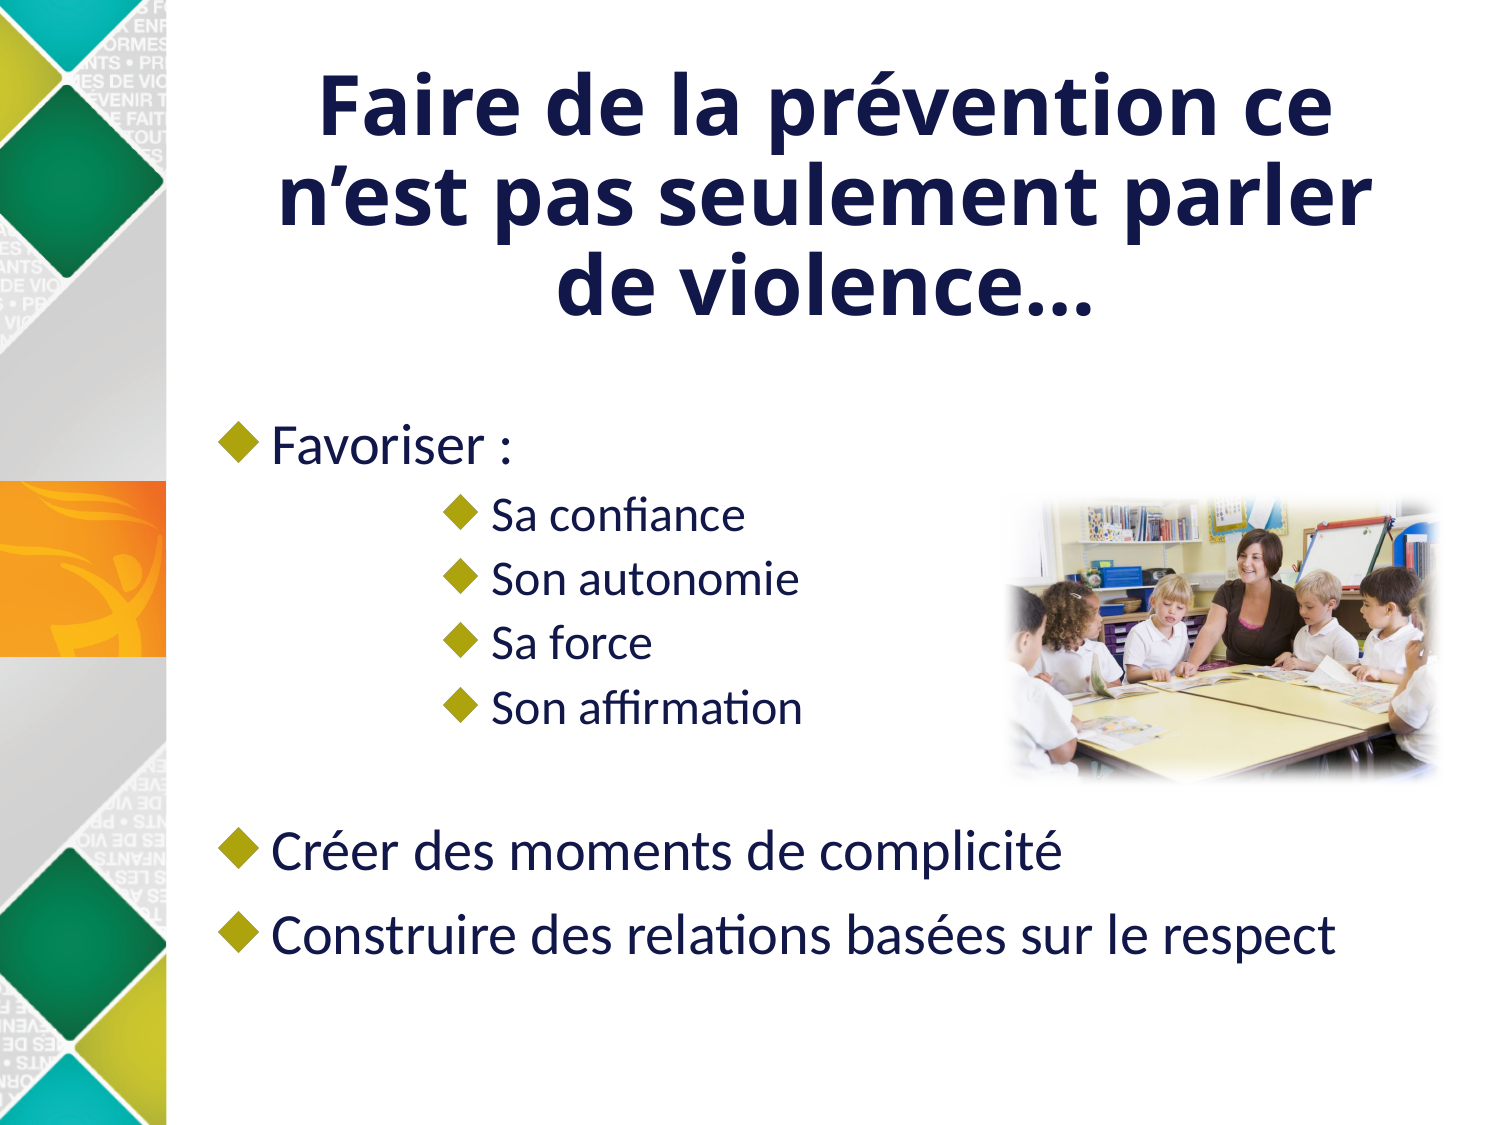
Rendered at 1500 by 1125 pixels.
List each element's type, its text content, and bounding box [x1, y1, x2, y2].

picture [1000, 491, 1444, 787]
picture [218, 421, 260, 463]
picture [443, 494, 479, 530]
picture [0, 0, 167, 1125]
picture [218, 911, 260, 953]
list Favoriser : Sa confiance Son autonomie Sa force Son affirmation Créer des moments de complicité Construire des relations basées sur le respect [203, 316, 1449, 1030]
picture [443, 687, 479, 723]
picture [443, 558, 479, 594]
title Faire de la prévention ce n’est pas seulement parler de violence… [214, 104, 1438, 293]
picture [443, 622, 479, 658]
picture [218, 827, 260, 869]
